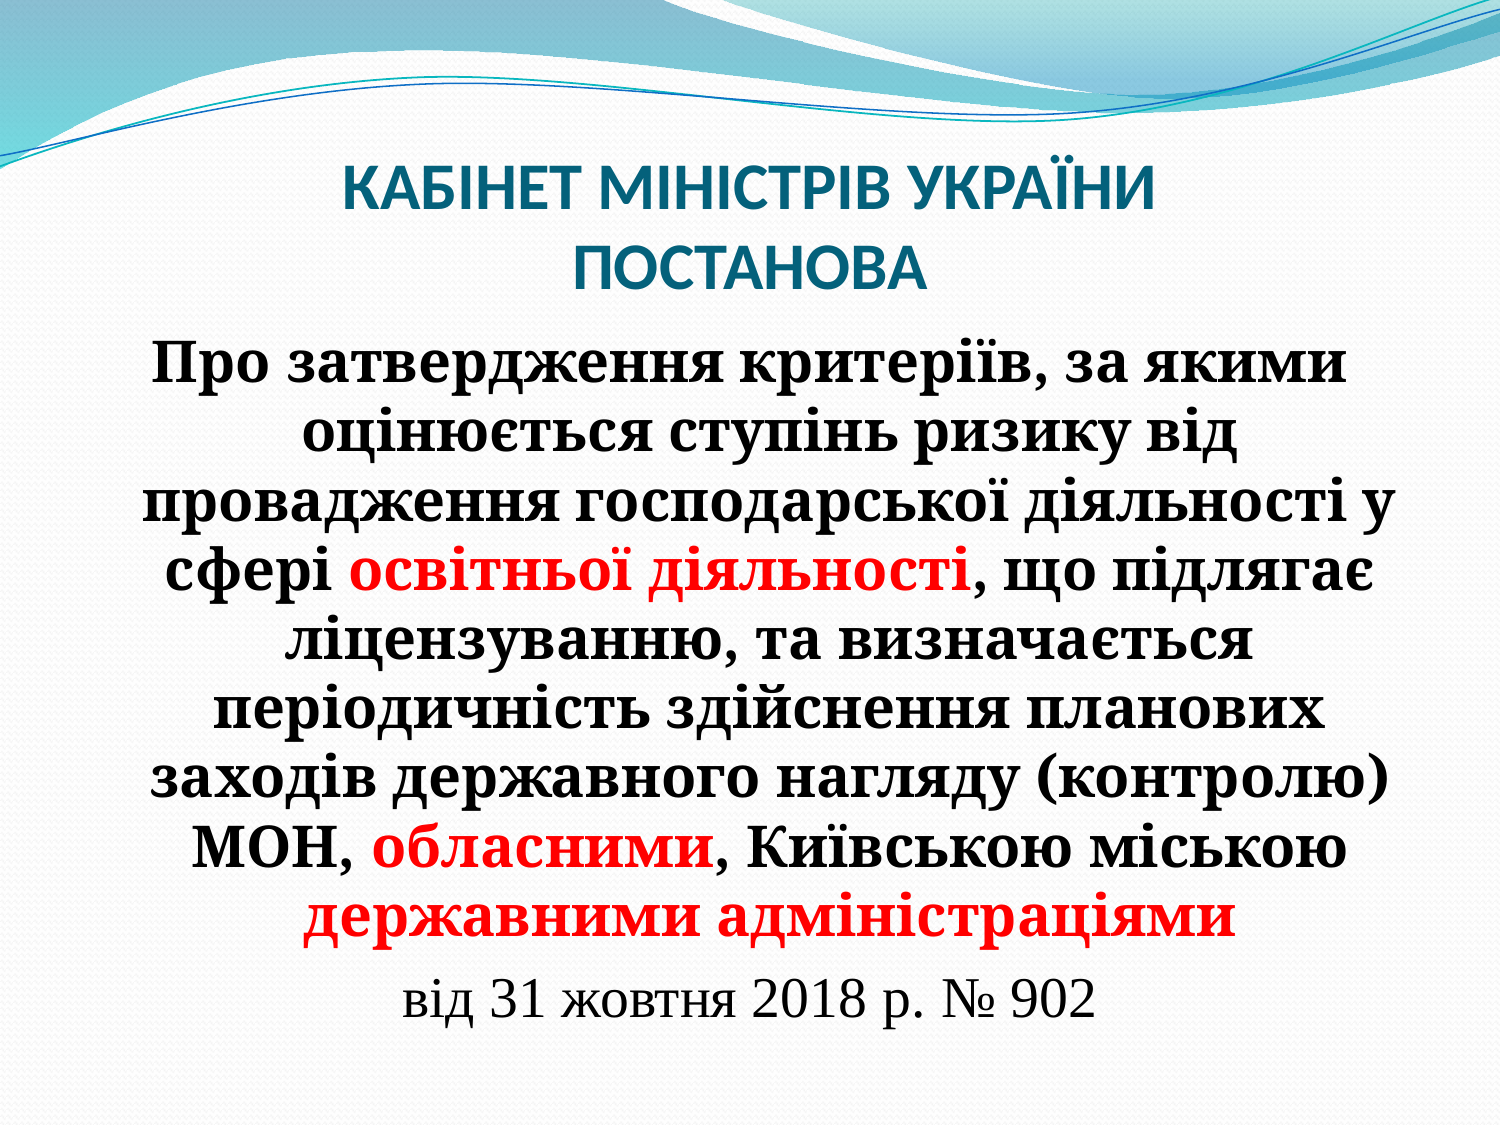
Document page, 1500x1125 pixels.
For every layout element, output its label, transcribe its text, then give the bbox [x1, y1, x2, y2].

title КАБІНЕТ МІНІСТРІВ УКРАЇНИ ПОСТАНОВА [75, 115, 1425, 303]
list Про затвердження критеріїв, за якими оцінюється ступінь ризику від провадження господарської діяльності у сфері освітньої діяльності, що підлягає ліцензуванню, та визначається періодичність здійснення планових заходів державного нагляду (контролю) МОН, обласними, Київською міською державними адміністраціями від 31 жовтня 2018 р. № 902 [75, 317, 1425, 1038]
